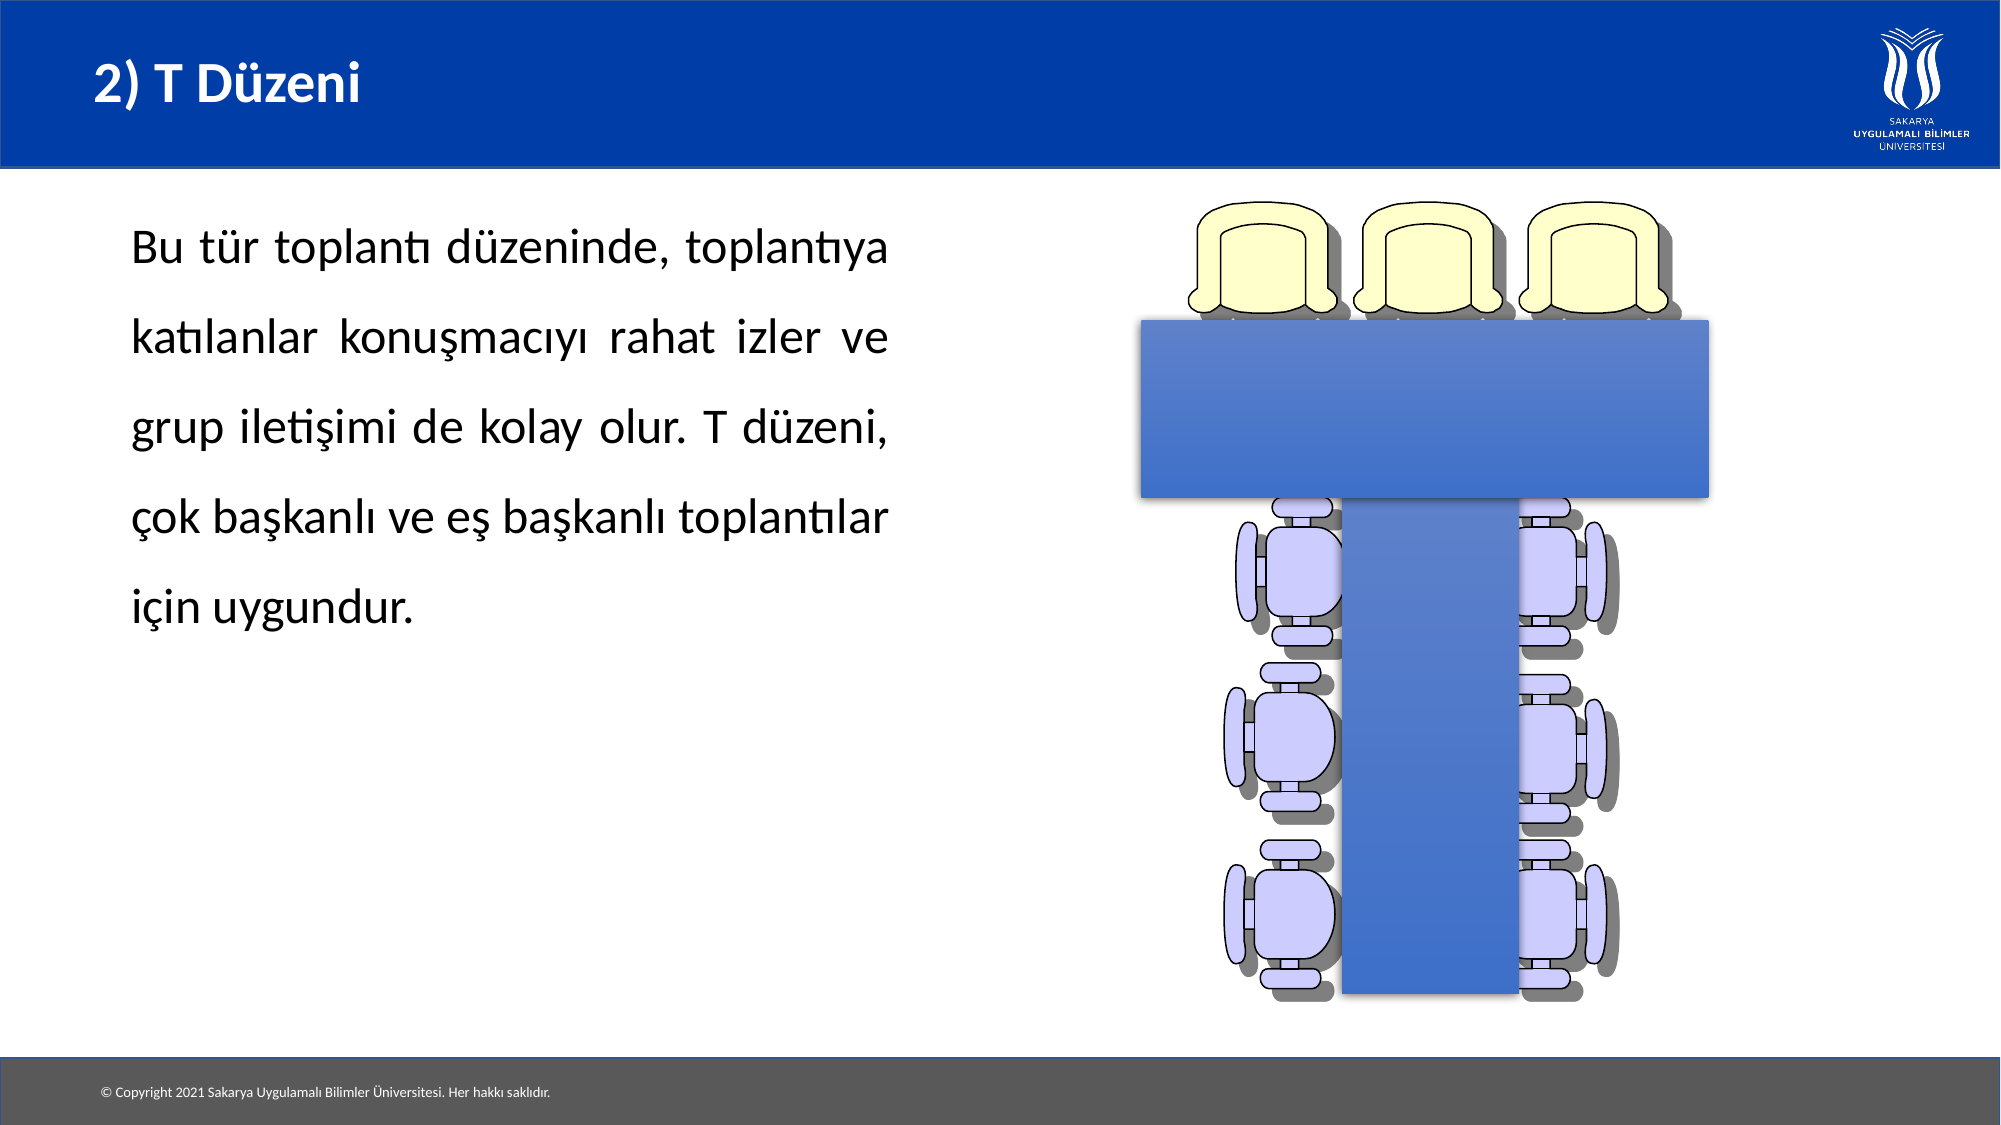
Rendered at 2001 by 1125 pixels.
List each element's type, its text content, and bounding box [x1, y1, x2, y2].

text_box [1235, 510, 1333, 646]
text_box Bu tür toplantı düzeninde, toplantıya katılanlar konuşmacıyı rahat izler ve grup iletişimi de kolay olur. T düzeni, çok başkanlı ve eş başkanlı toplantılar için uygundur. [116, 175, 905, 641]
text_box [1224, 662, 1333, 812]
text_box [1519, 202, 1668, 314]
text_box [1528, 674, 1607, 824]
text_box [1342, 510, 1520, 994]
text_box [1528, 510, 1607, 646]
text_box [1141, 320, 1709, 498]
text_box [1224, 840, 1333, 989]
text_box [1188, 202, 1338, 314]
text_box [1353, 202, 1503, 314]
title 2) T Düzeni [78, 29, 1734, 139]
text_box [1528, 840, 1607, 989]
